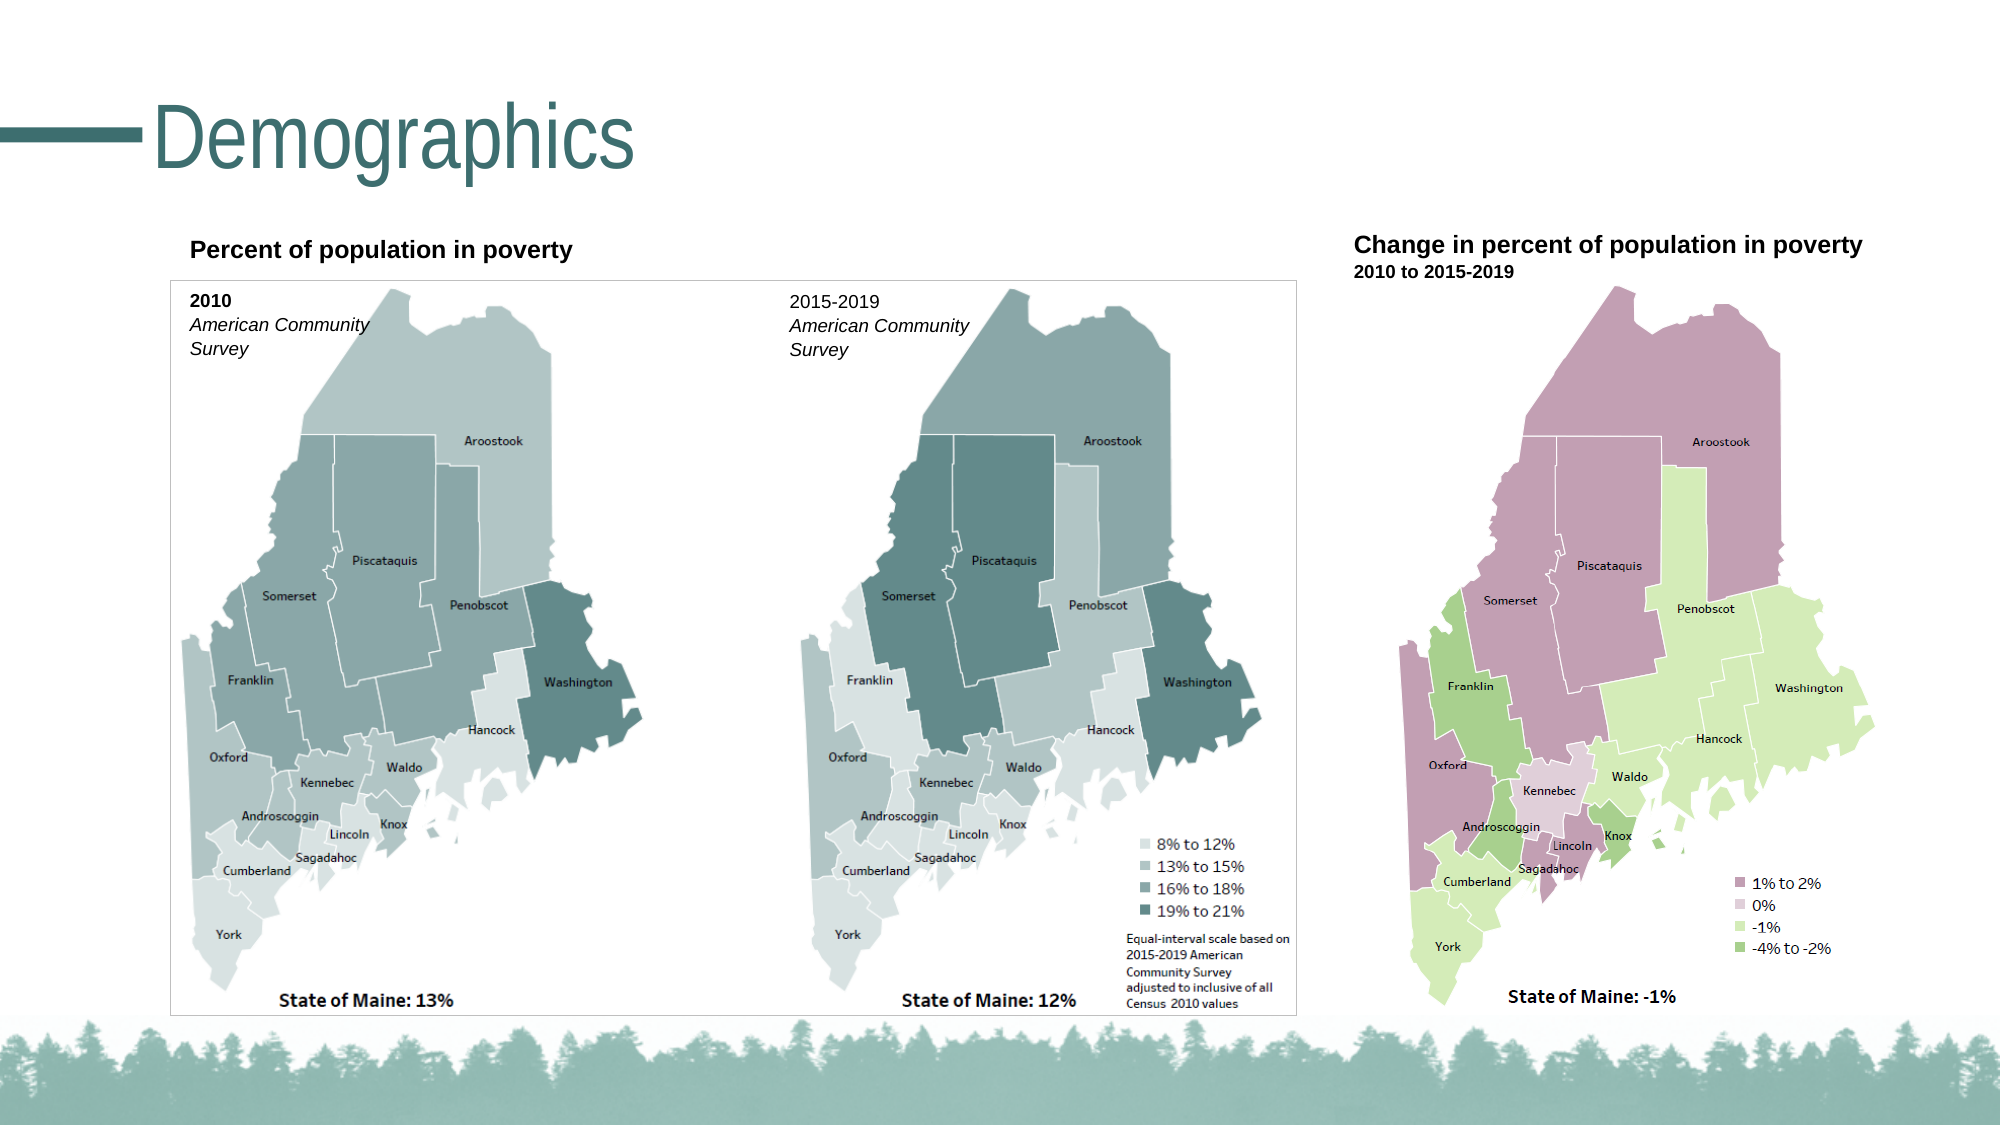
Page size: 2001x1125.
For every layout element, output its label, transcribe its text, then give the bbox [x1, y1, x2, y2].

picture [1386, 277, 1889, 1013]
picture [0, 1015, 2000, 1125]
text_box Change in percent of population in poverty 2010 to 2015-2019 [1338, 219, 1898, 291]
title Demographics [137, 29, 1863, 248]
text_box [170, 223, 1334, 1016]
